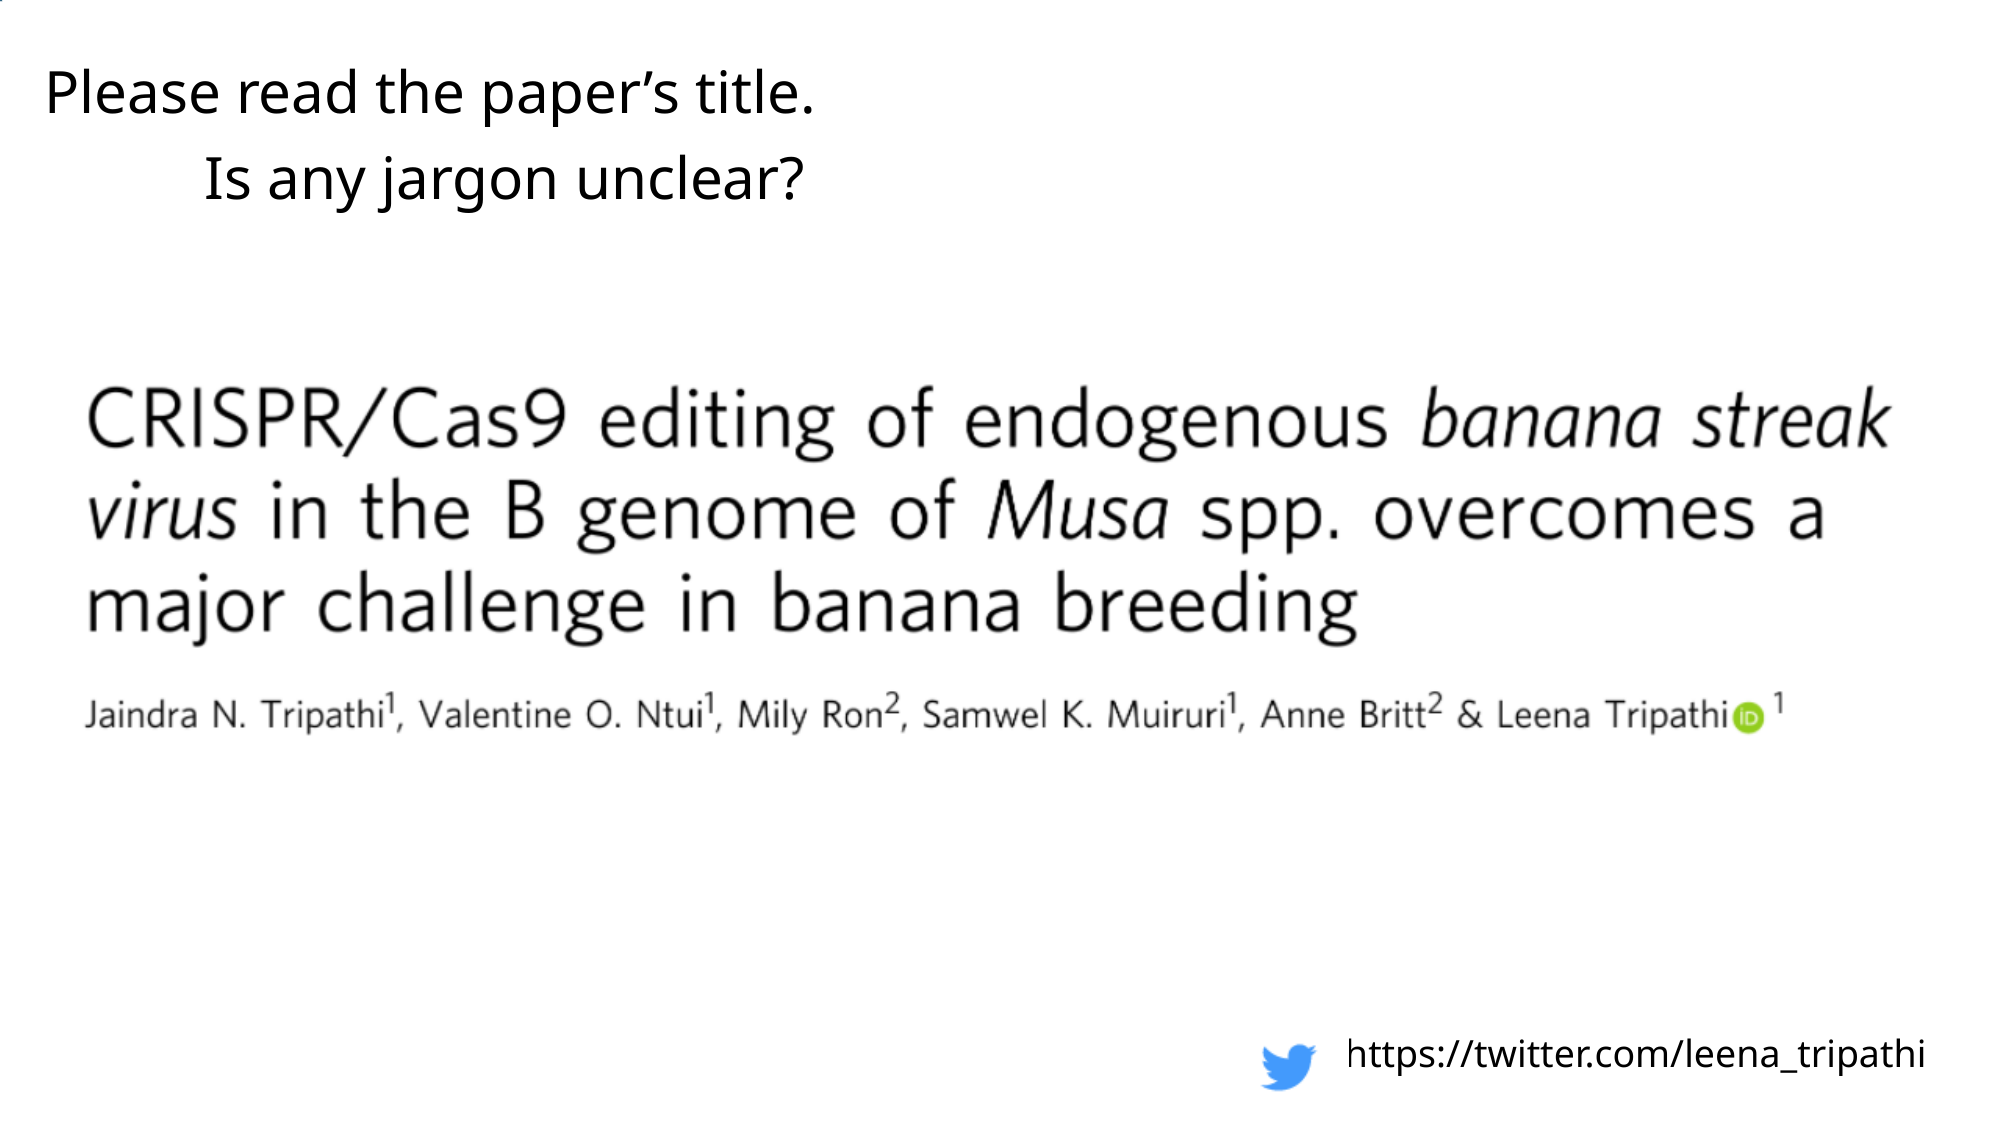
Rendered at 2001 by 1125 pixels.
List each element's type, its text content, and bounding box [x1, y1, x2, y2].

text_box Please read the paper’s title. [29, 47, 847, 133]
picture [64, 366, 1936, 759]
picture [1242, 1022, 1349, 1101]
text_box https://twitter.com/leena_tripathi [1349, 1022, 1942, 1083]
text_box Is any jargon unclear? [190, 133, 820, 219]
